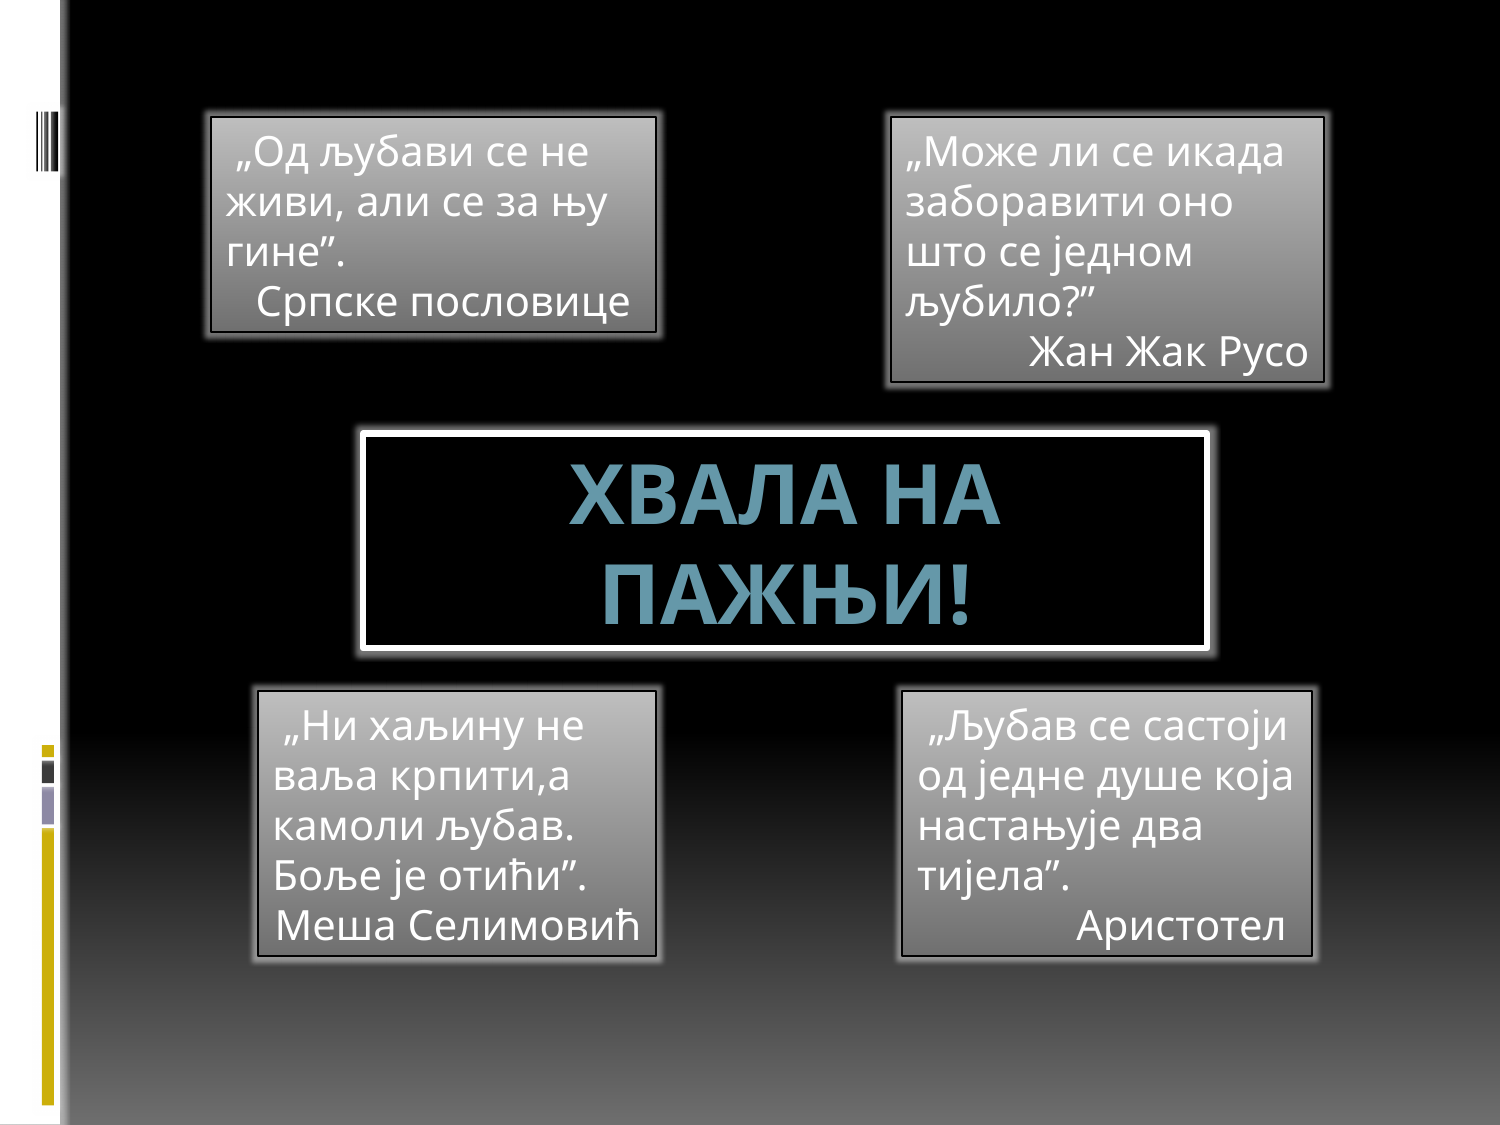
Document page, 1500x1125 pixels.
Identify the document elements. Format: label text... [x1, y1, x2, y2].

text_box „Од љубави се не живи, али се за њу гине”. Српске пословице [210, 116, 657, 333]
text_box „Може ли се икада заборавити оно што се једном љубило?” Жан Жак Русо [890, 116, 1325, 383]
text_box ХВАЛА НА ПАЖЊИ! [360, 430, 1210, 651]
text_box „Љубав се састоји од једне душе која настањује два тијела”. Аристотел [901, 690, 1313, 957]
text_box „Ни хаљину не ваља крпити,а камоли љубав. Боље је отићи”. Меша Селимовић [257, 690, 657, 957]
